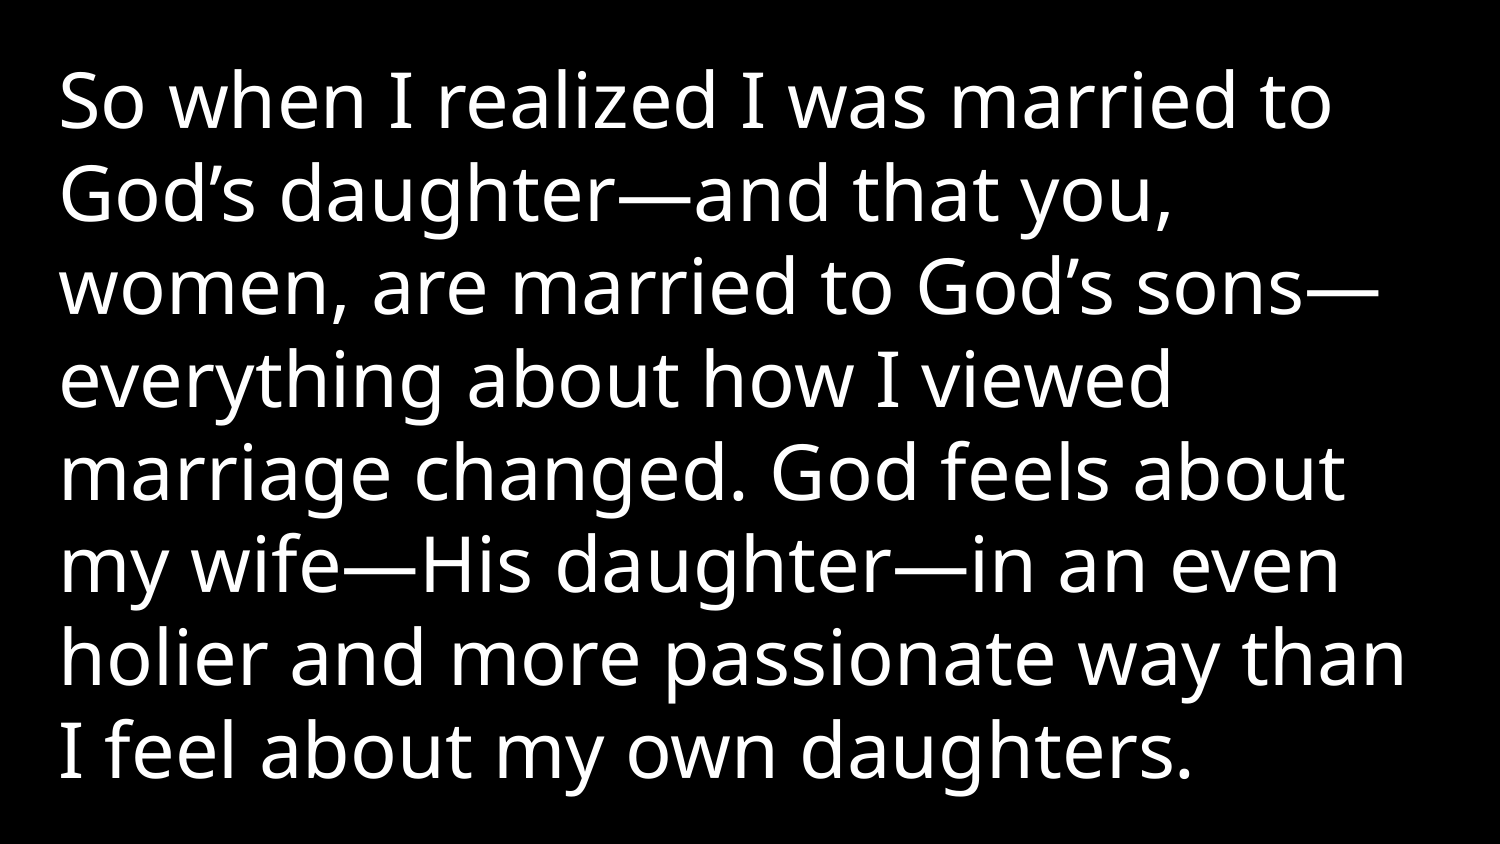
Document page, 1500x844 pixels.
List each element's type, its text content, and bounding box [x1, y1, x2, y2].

list So when I realized I was married to God’s daughter—and that you, women, are married to God’s sons—everything about how I viewed marriage changed. God feels about my wife—His daughter—in an even holier and more passionate way than I feel about my own daughters. [50, 46, 1425, 810]
